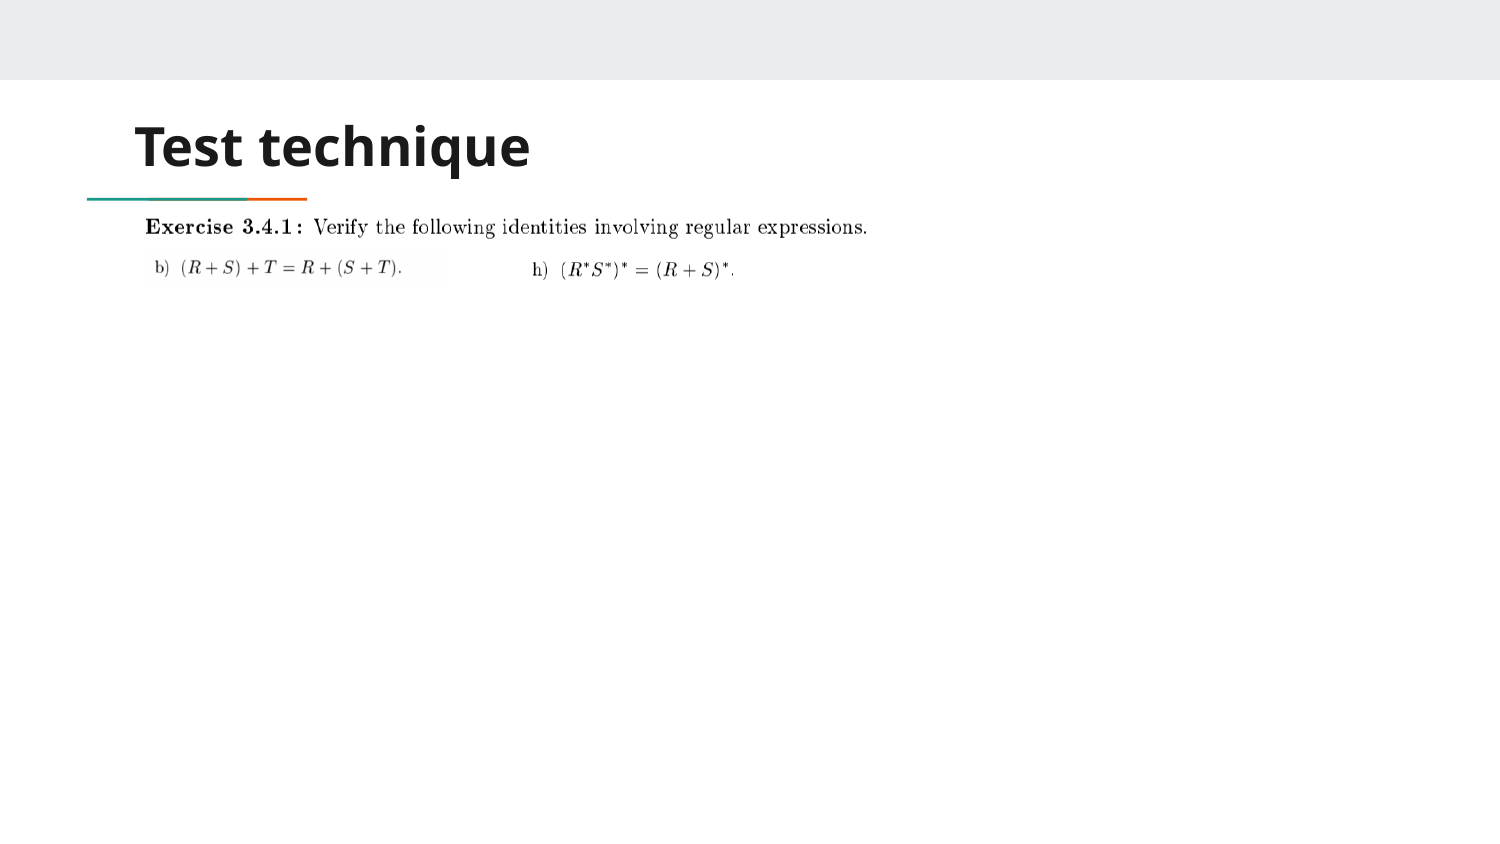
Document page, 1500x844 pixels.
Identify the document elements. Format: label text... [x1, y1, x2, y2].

picture [501, 253, 895, 295]
title Test technique [119, 97, 1381, 186]
picture [132, 208, 885, 245]
picture [146, 249, 445, 290]
